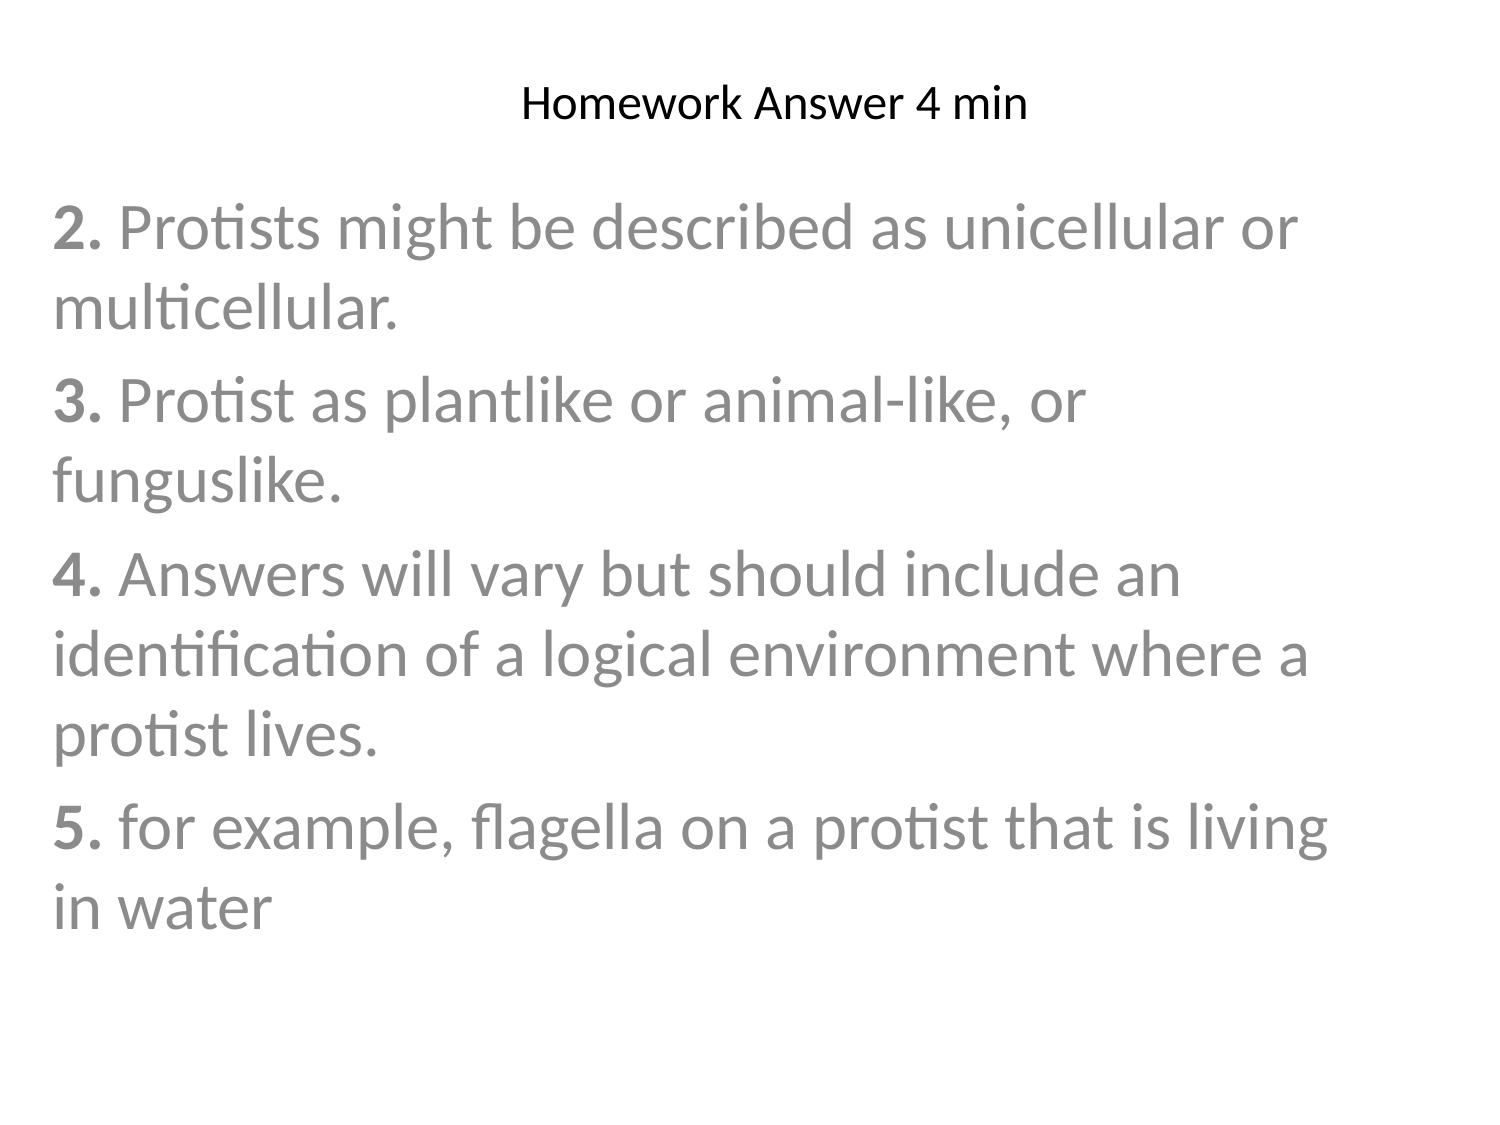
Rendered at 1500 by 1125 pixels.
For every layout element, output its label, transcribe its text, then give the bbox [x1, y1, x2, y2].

subtitle 2. Protists might be described as unicellular or multicellular. 3. Protist as plantlike or animal-like, or funguslike. 4. Answers will vary but should include an identification of a logical environment where a protist lives. 5. for example, flagella on a protist that is living in water [37, 174, 1375, 1013]
title Homework Answer 4 min [137, 62, 1413, 138]
